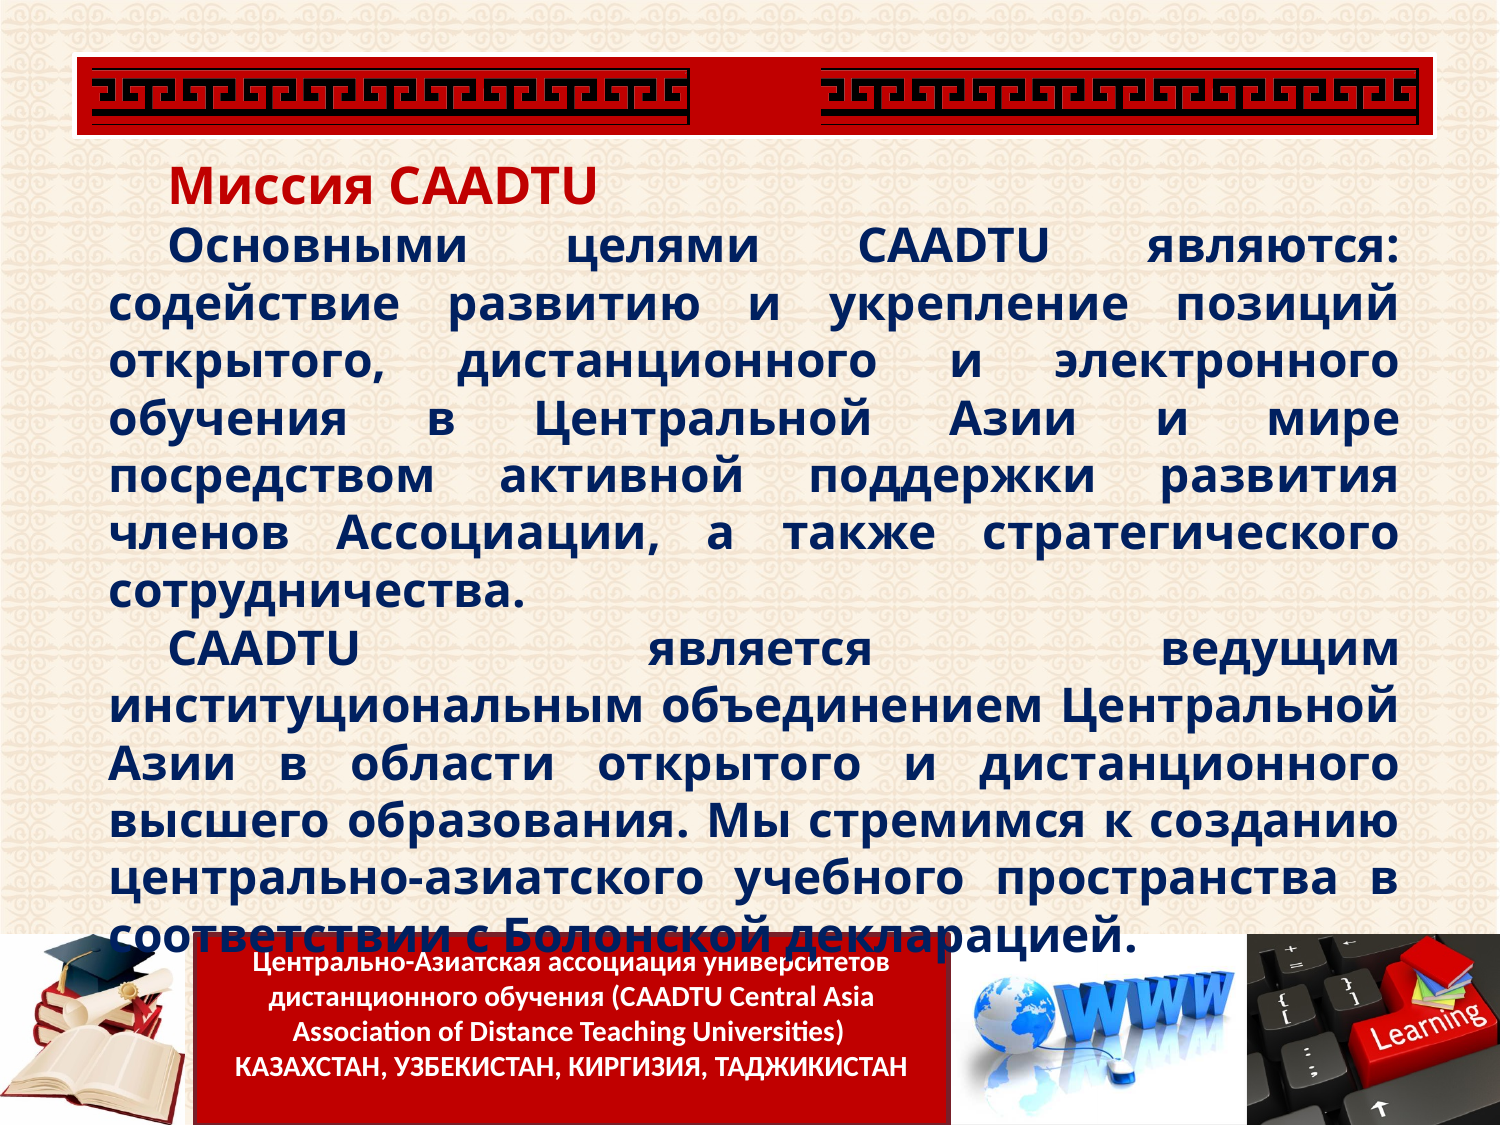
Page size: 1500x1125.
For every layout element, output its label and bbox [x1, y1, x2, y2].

text_box [0, 934, 1500, 1125]
text_box [74, 54, 1436, 138]
picture [0, 0, 1500, 934]
